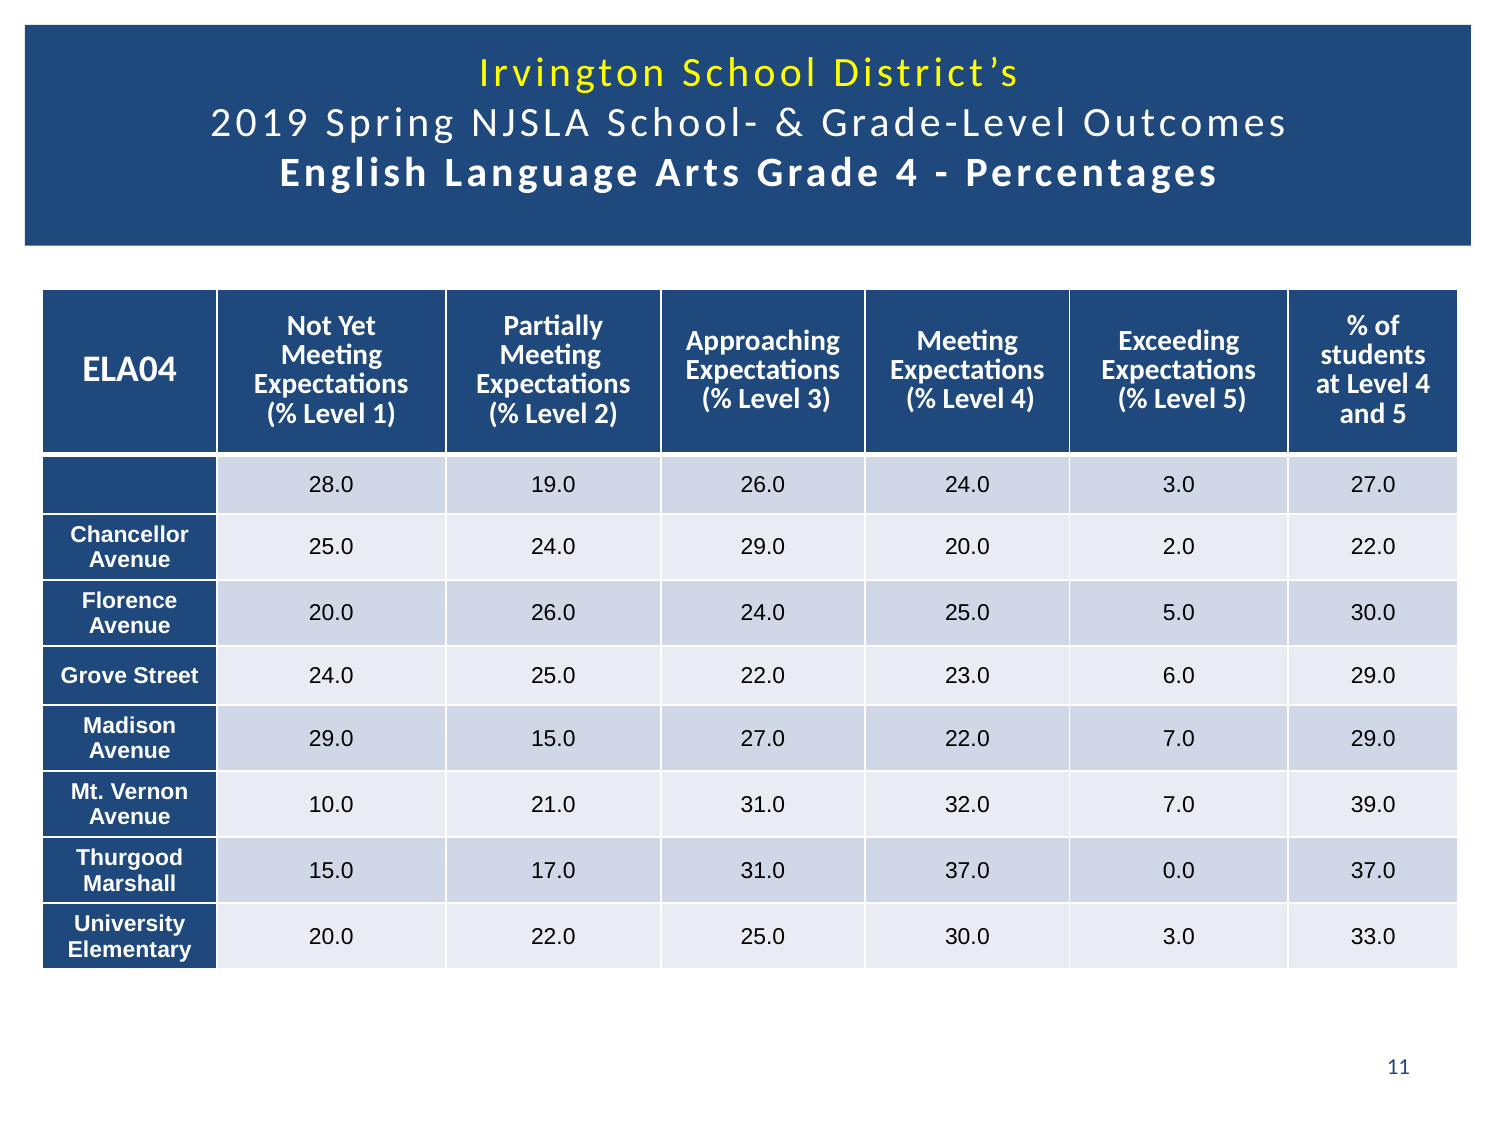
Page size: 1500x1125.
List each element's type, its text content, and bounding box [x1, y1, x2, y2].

title Irvington School District’s 2019 Spring NJSLA School- & Grade-Level Outcomes English Language Arts Grade 4 - Percentages [42, 58, 1459, 232]
slide_number 11 [1349, 1041, 1448, 1089]
